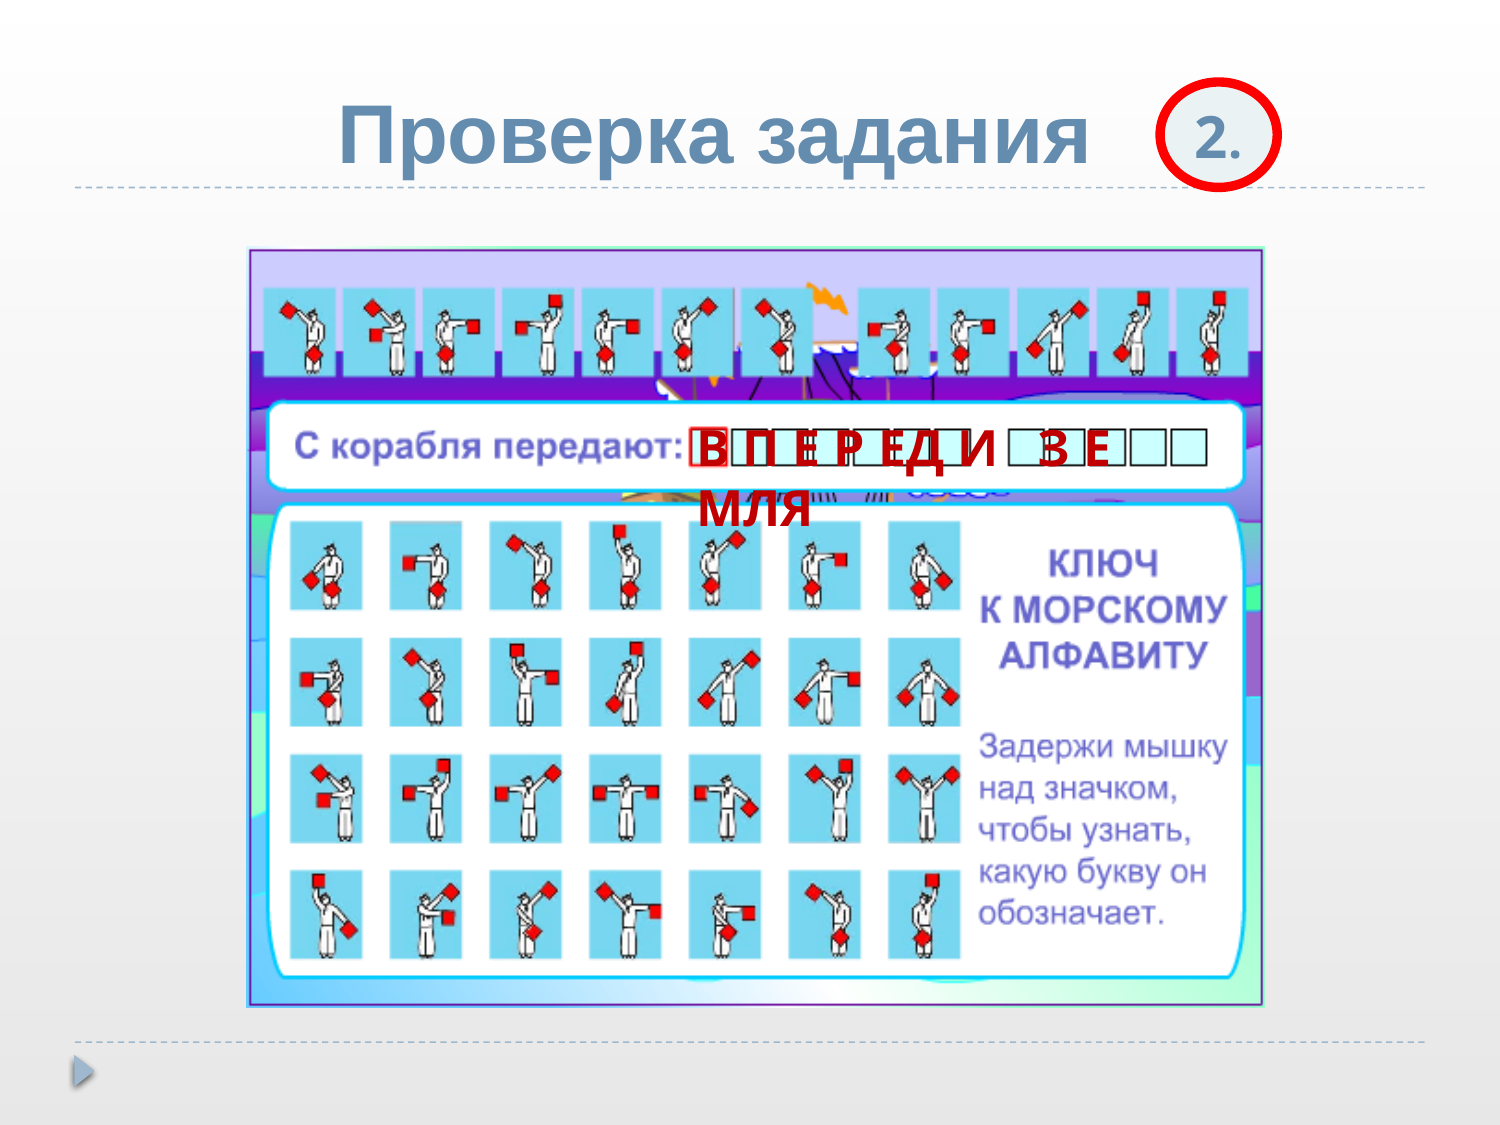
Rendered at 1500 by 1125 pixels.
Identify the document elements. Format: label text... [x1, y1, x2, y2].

title Проверка задания [234, 70, 1196, 188]
text_box 2. [1158, 80, 1279, 190]
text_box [245, 245, 1265, 1008]
